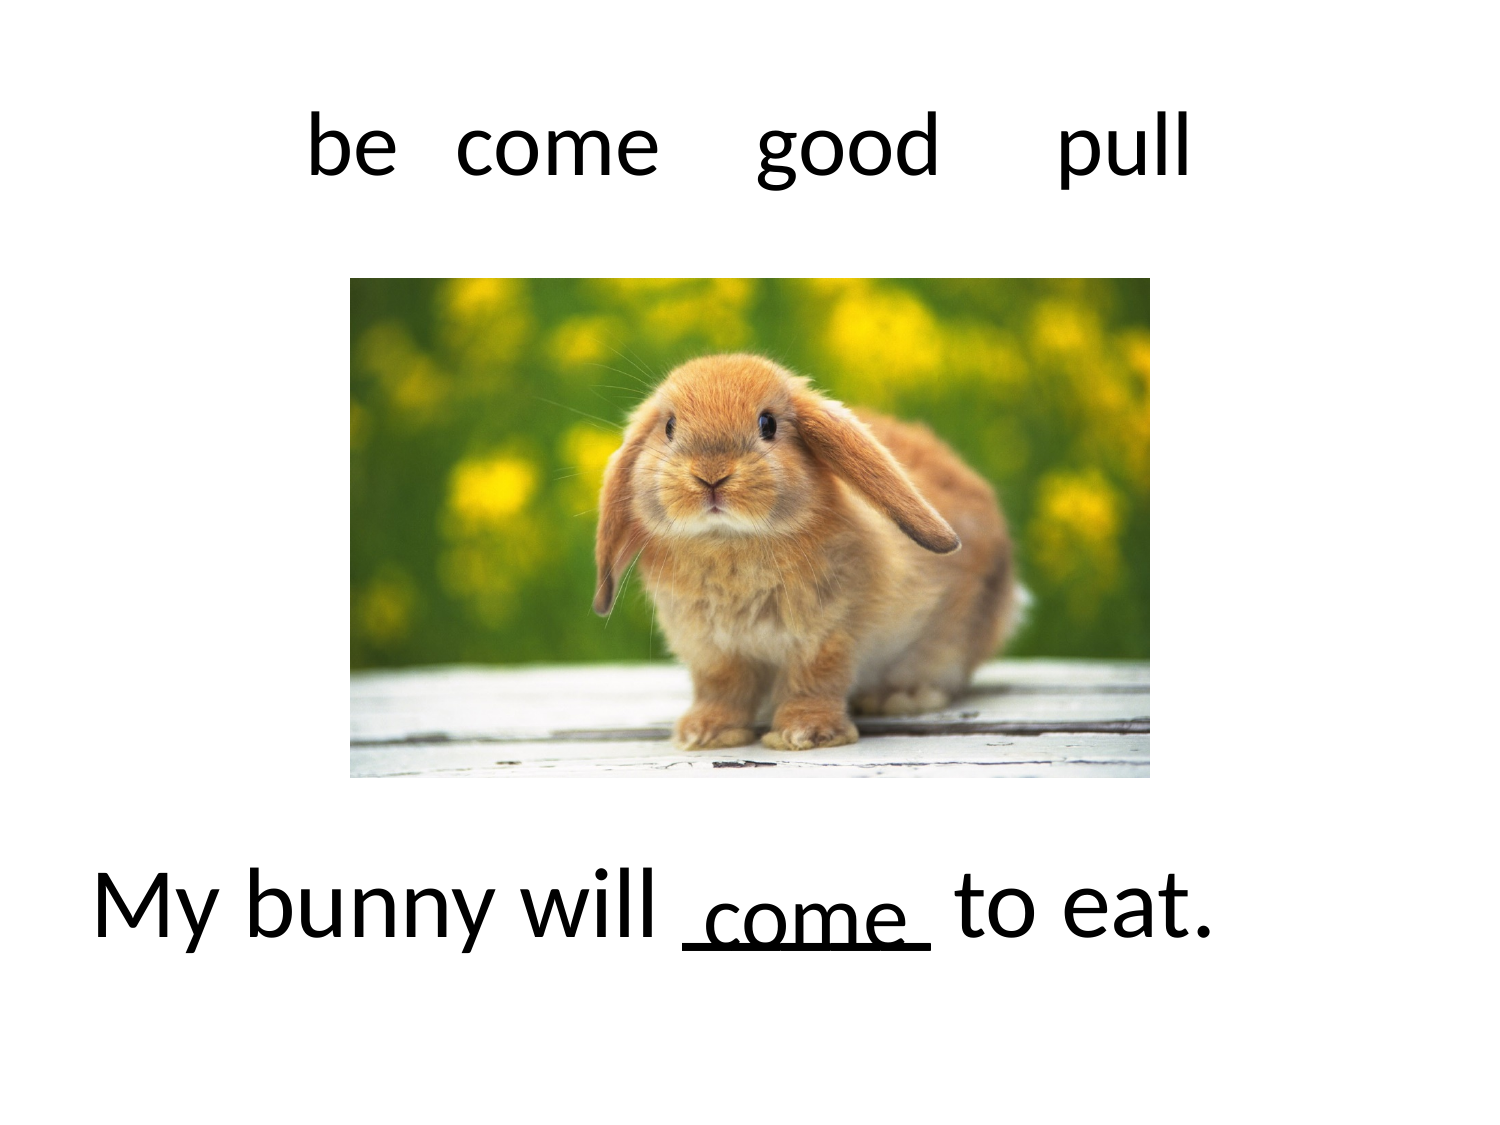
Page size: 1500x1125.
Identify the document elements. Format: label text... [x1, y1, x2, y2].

picture [349, 277, 1151, 779]
title be come good pull [75, 45, 1425, 233]
text_box come [687, 849, 925, 975]
list My bunny will _____ to eat. [75, 262, 1425, 1005]
